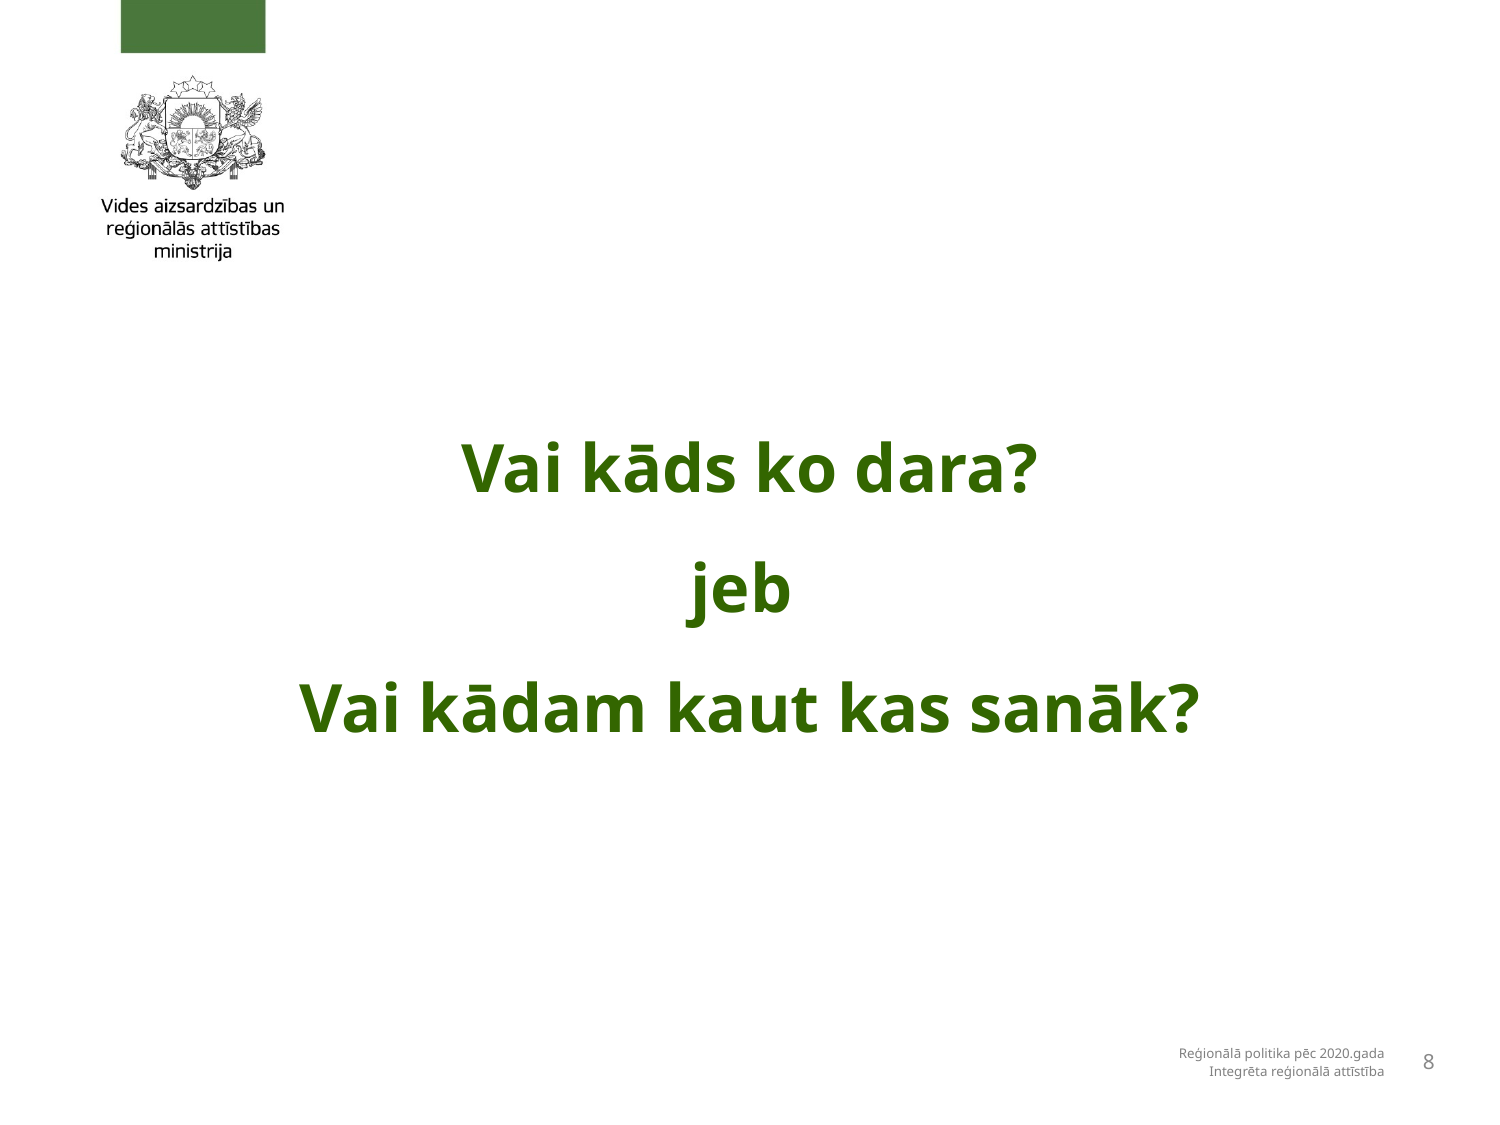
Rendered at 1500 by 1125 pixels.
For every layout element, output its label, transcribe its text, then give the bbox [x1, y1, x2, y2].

picture [48, 0, 338, 321]
list Reģionālā politika pēc 2020.gada Integrēta reģionālā attīstība [799, 1037, 1377, 1088]
title Vai kāds ko dara? jeb Vai kādam kaut kas sanāk? [208, 377, 1292, 482]
slide_number 8 [1377, 1037, 1450, 1088]
